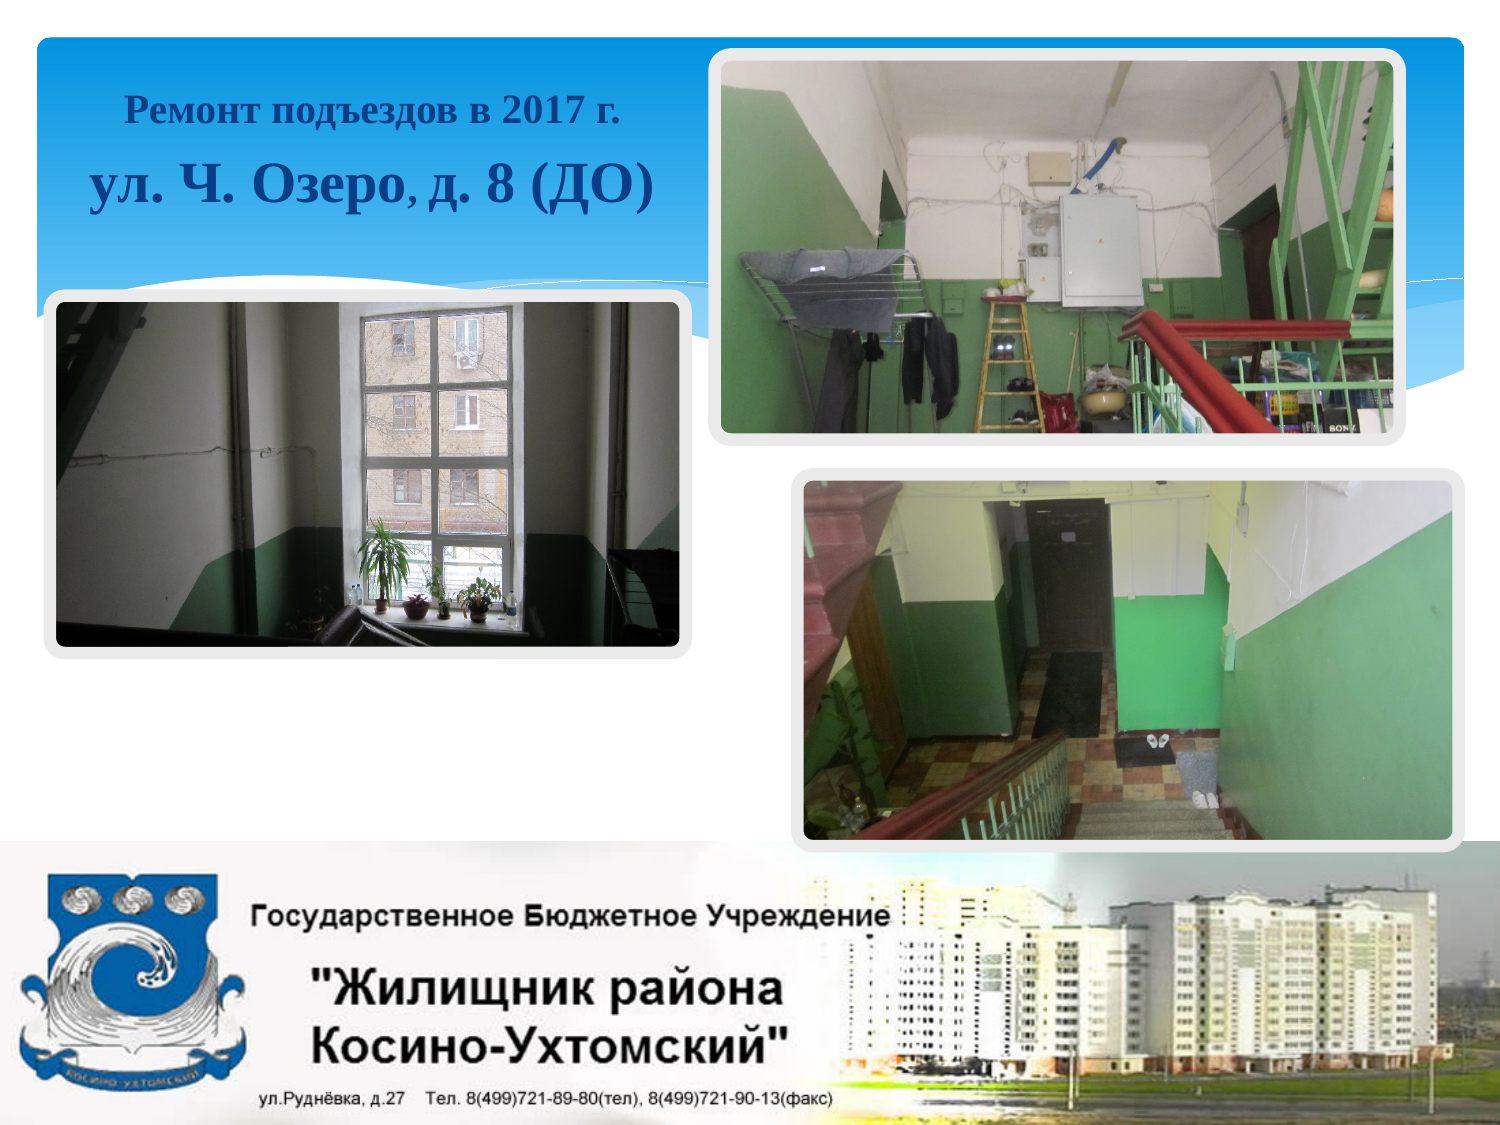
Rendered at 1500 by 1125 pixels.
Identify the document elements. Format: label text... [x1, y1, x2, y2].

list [714, 54, 1400, 440]
list Ремонт подъездов в 2017 г. ул. Ч. Озеро, д. 8 (ДО) [53, 75, 691, 220]
picture [0, 474, 1500, 1125]
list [49, 295, 686, 654]
